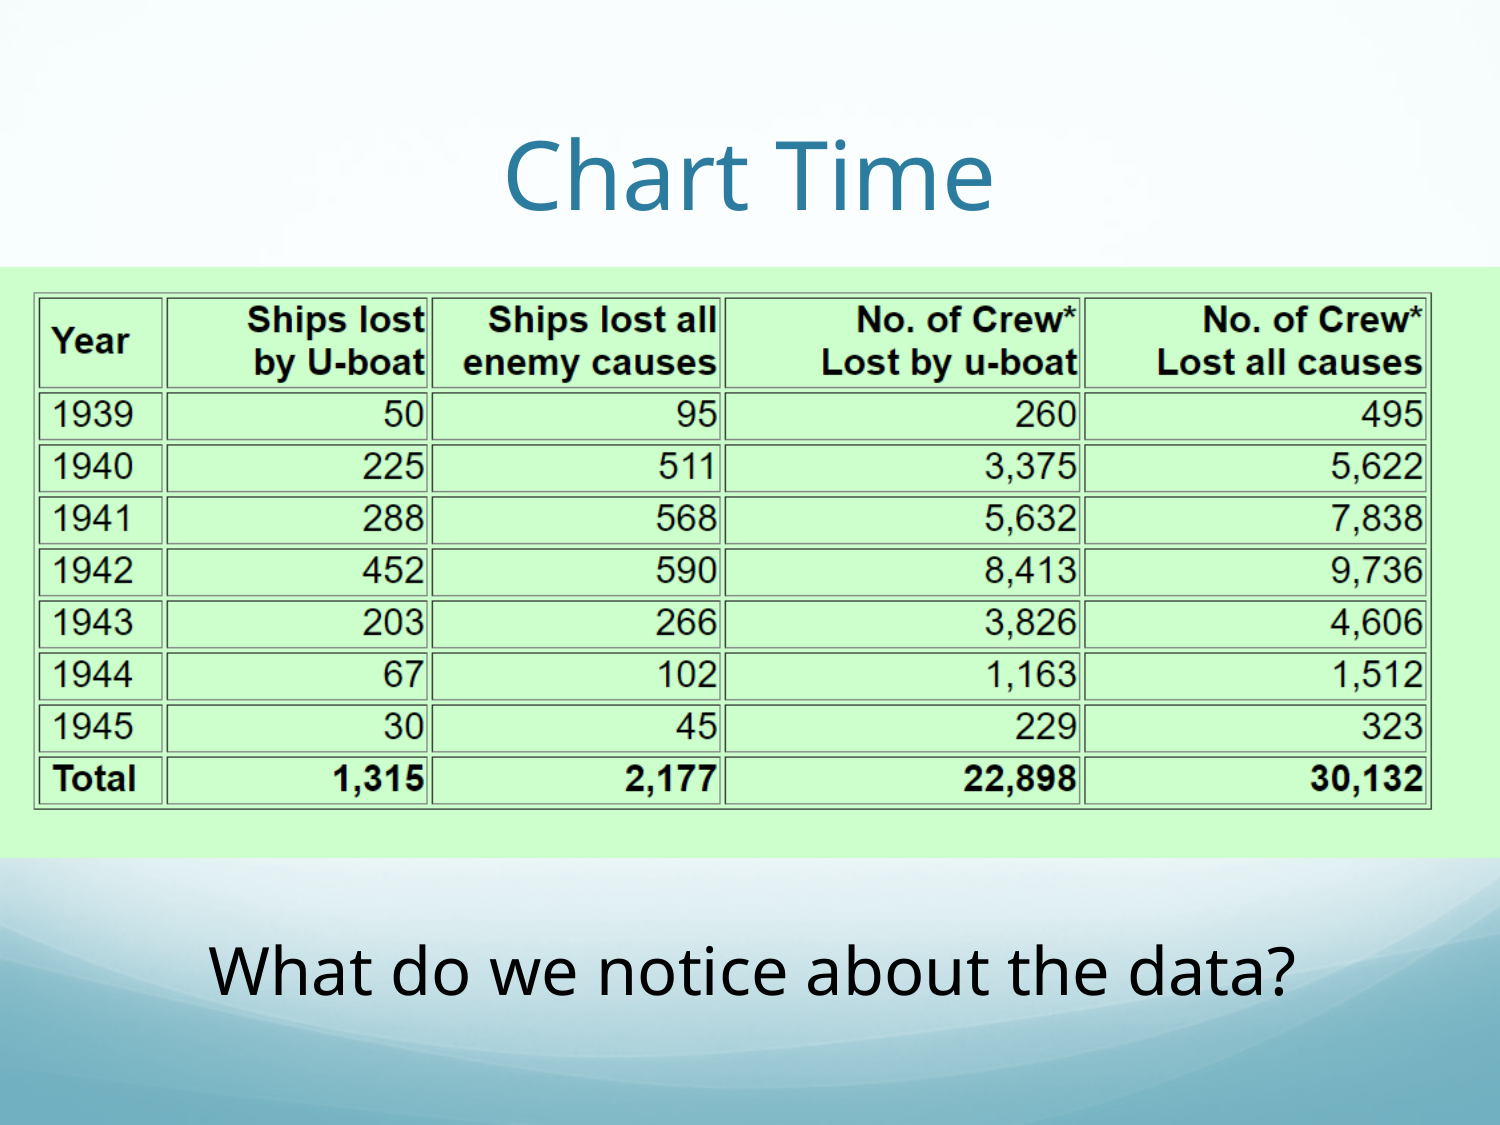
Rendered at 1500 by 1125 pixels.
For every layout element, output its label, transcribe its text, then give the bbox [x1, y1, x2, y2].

title Chart Time [90, 17, 1410, 237]
picture [0, 267, 1500, 858]
text_box What do we notice about the data? [193, 921, 1391, 1017]
